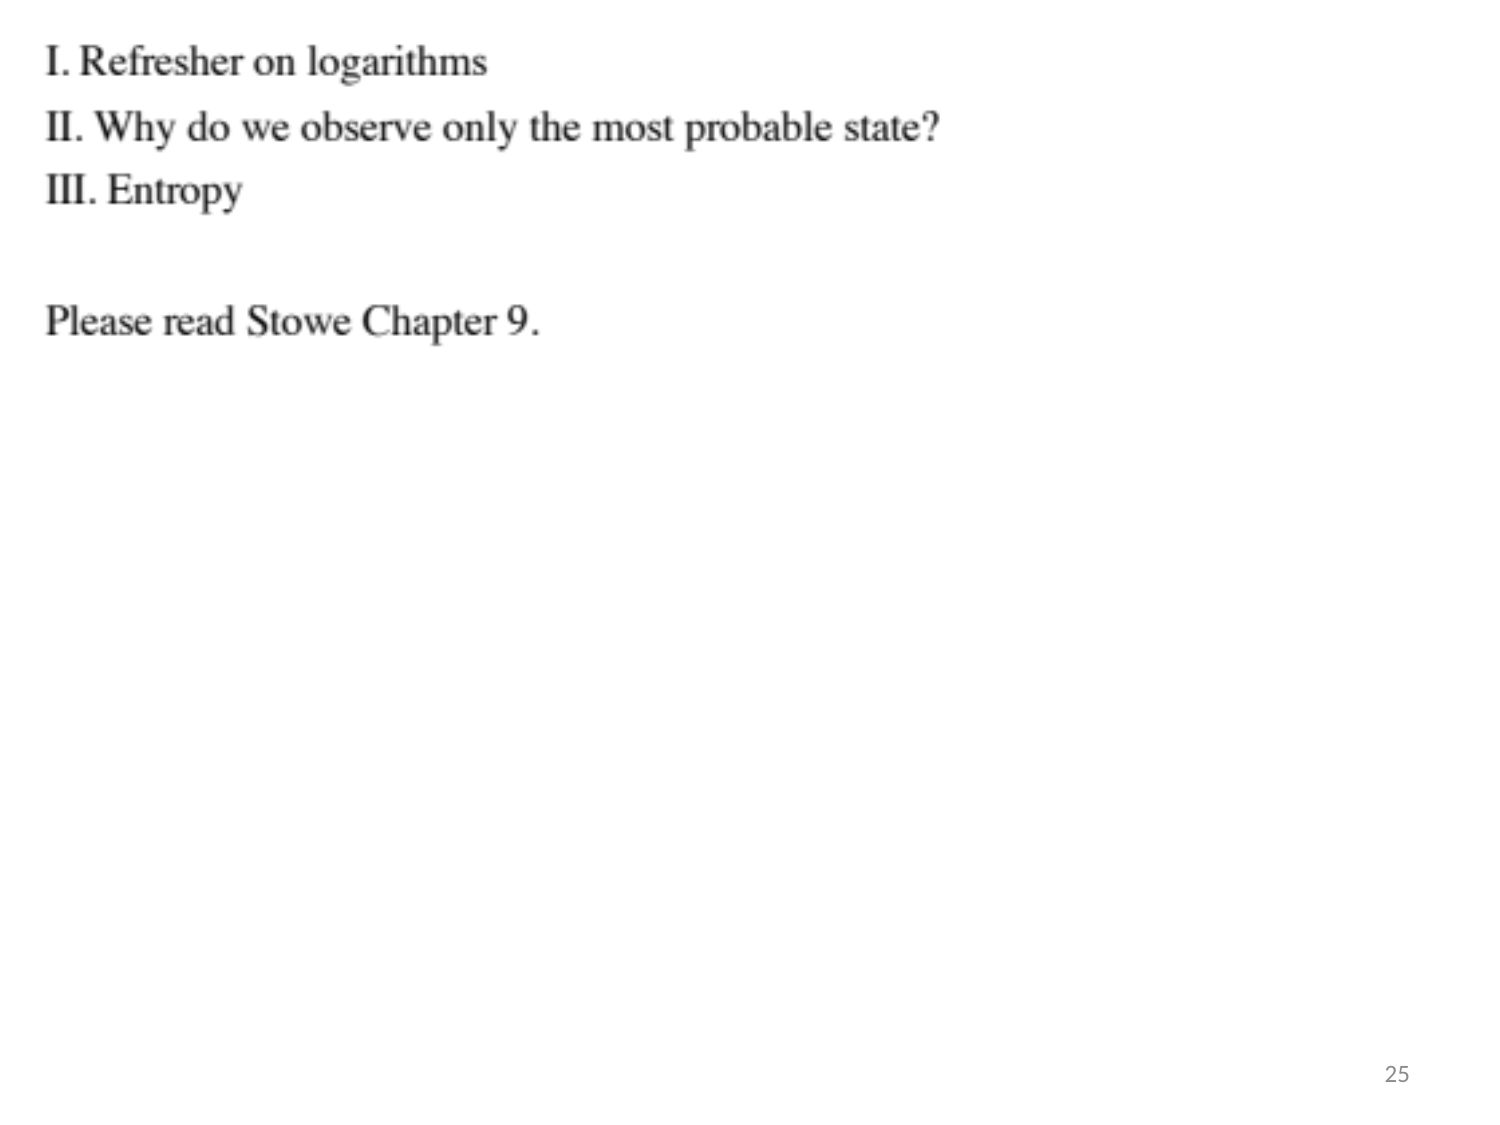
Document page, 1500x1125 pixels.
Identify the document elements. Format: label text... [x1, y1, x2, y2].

slide_number 71 [1074, 1042, 1425, 1103]
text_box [40, 34, 946, 350]
